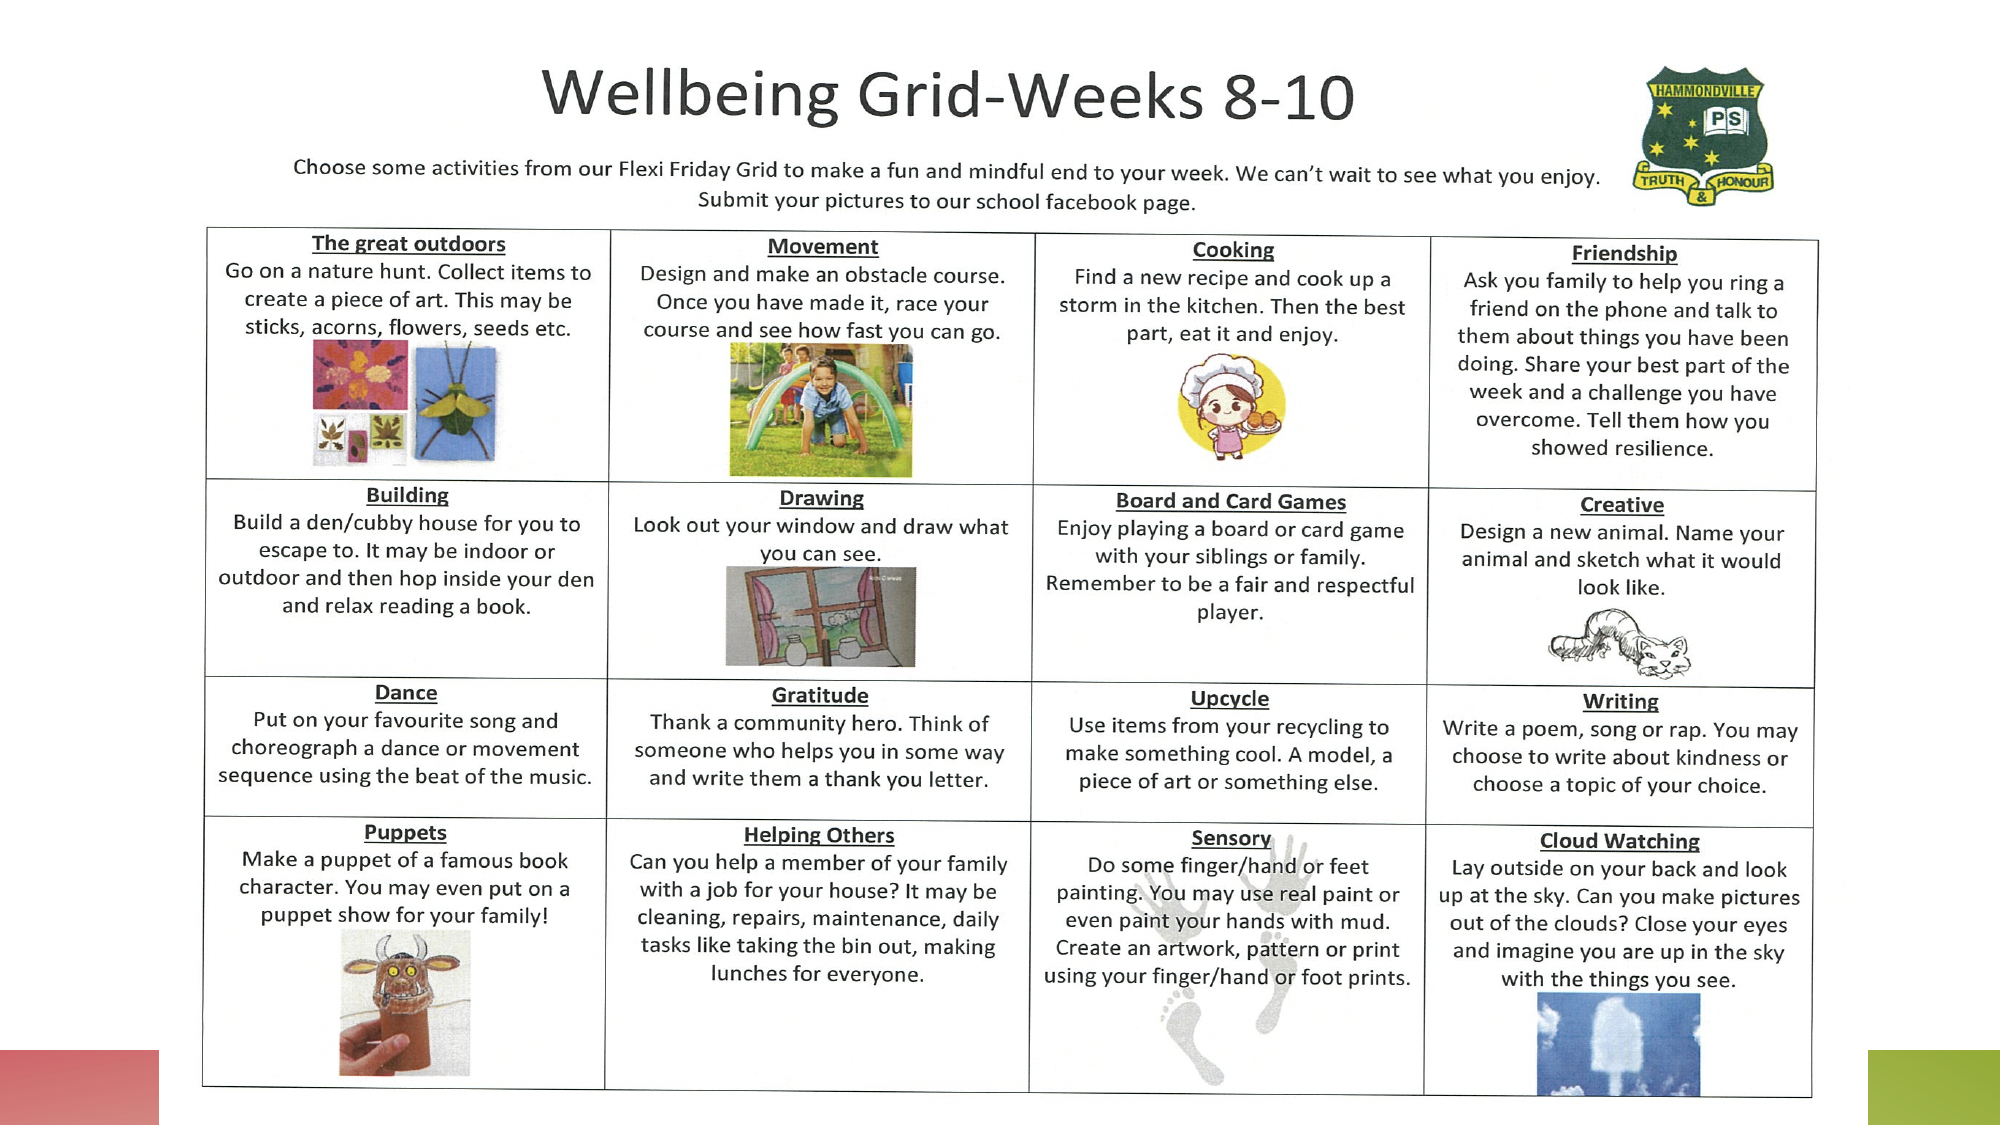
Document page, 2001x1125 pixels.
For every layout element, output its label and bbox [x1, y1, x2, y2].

picture [159, 0, 1868, 1125]
